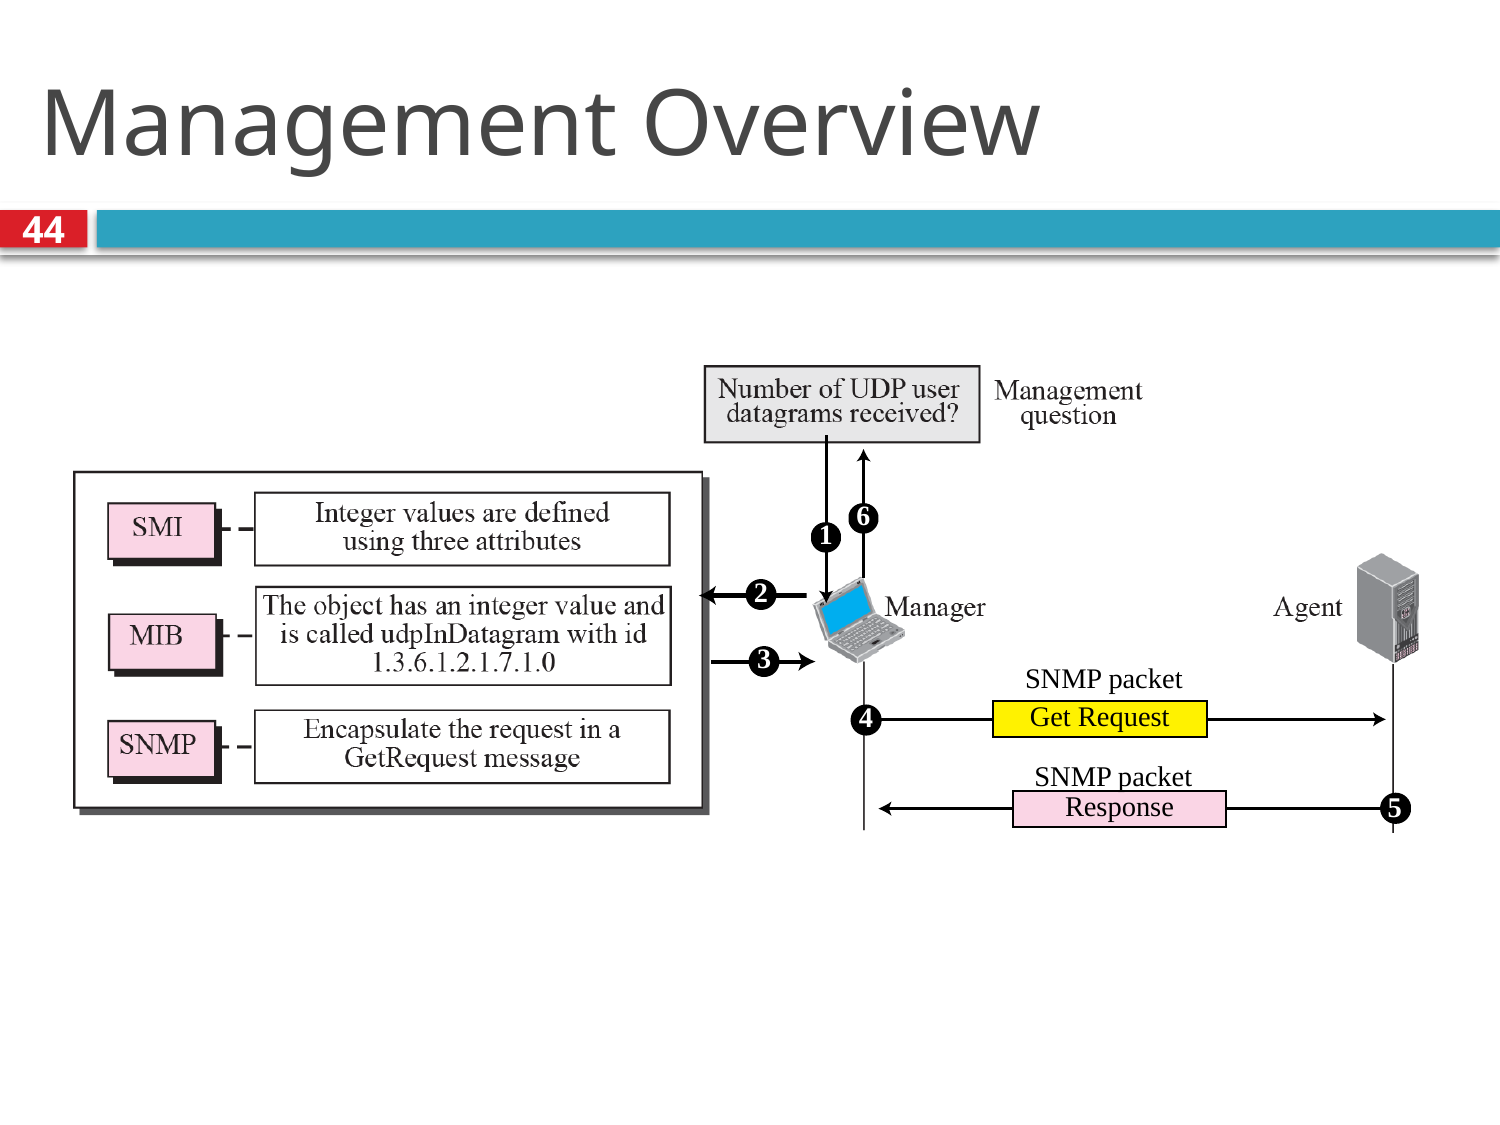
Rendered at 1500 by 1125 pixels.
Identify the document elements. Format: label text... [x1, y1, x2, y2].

picture [73, 365, 1419, 834]
slide_number 44 [0, 206, 88, 257]
title Management Overview [24, 37, 1475, 200]
